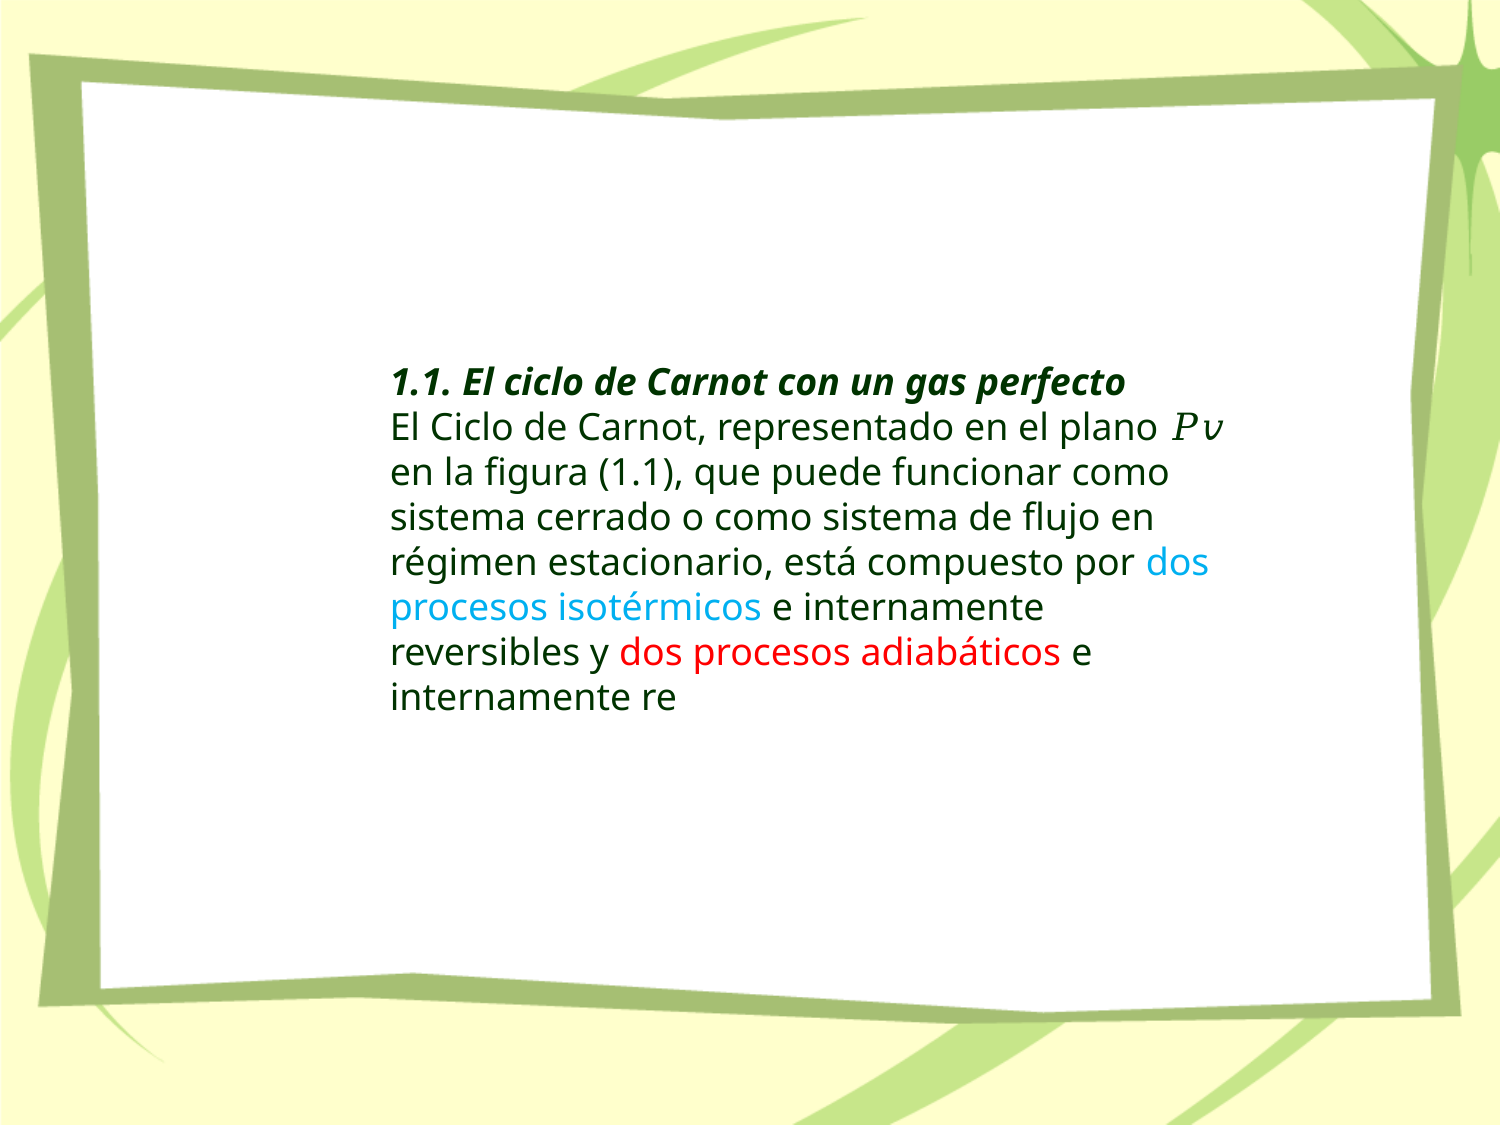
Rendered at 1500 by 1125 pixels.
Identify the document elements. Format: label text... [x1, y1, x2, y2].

text_box 1.1. El ciclo de Carnot con un gas perfecto El Ciclo de Carnot, representado en el plano 𝑃𝑣 en la figura (1.1), que puede funcionar como sistema cerrado o como sistema de flujo en régimen estacionario, está compuesto por dos procesos isotérmicos e internamente reversibles y dos procesos adiabáticos e internamente re [375, 350, 1247, 726]
picture [0, 0, 1500, 1125]
